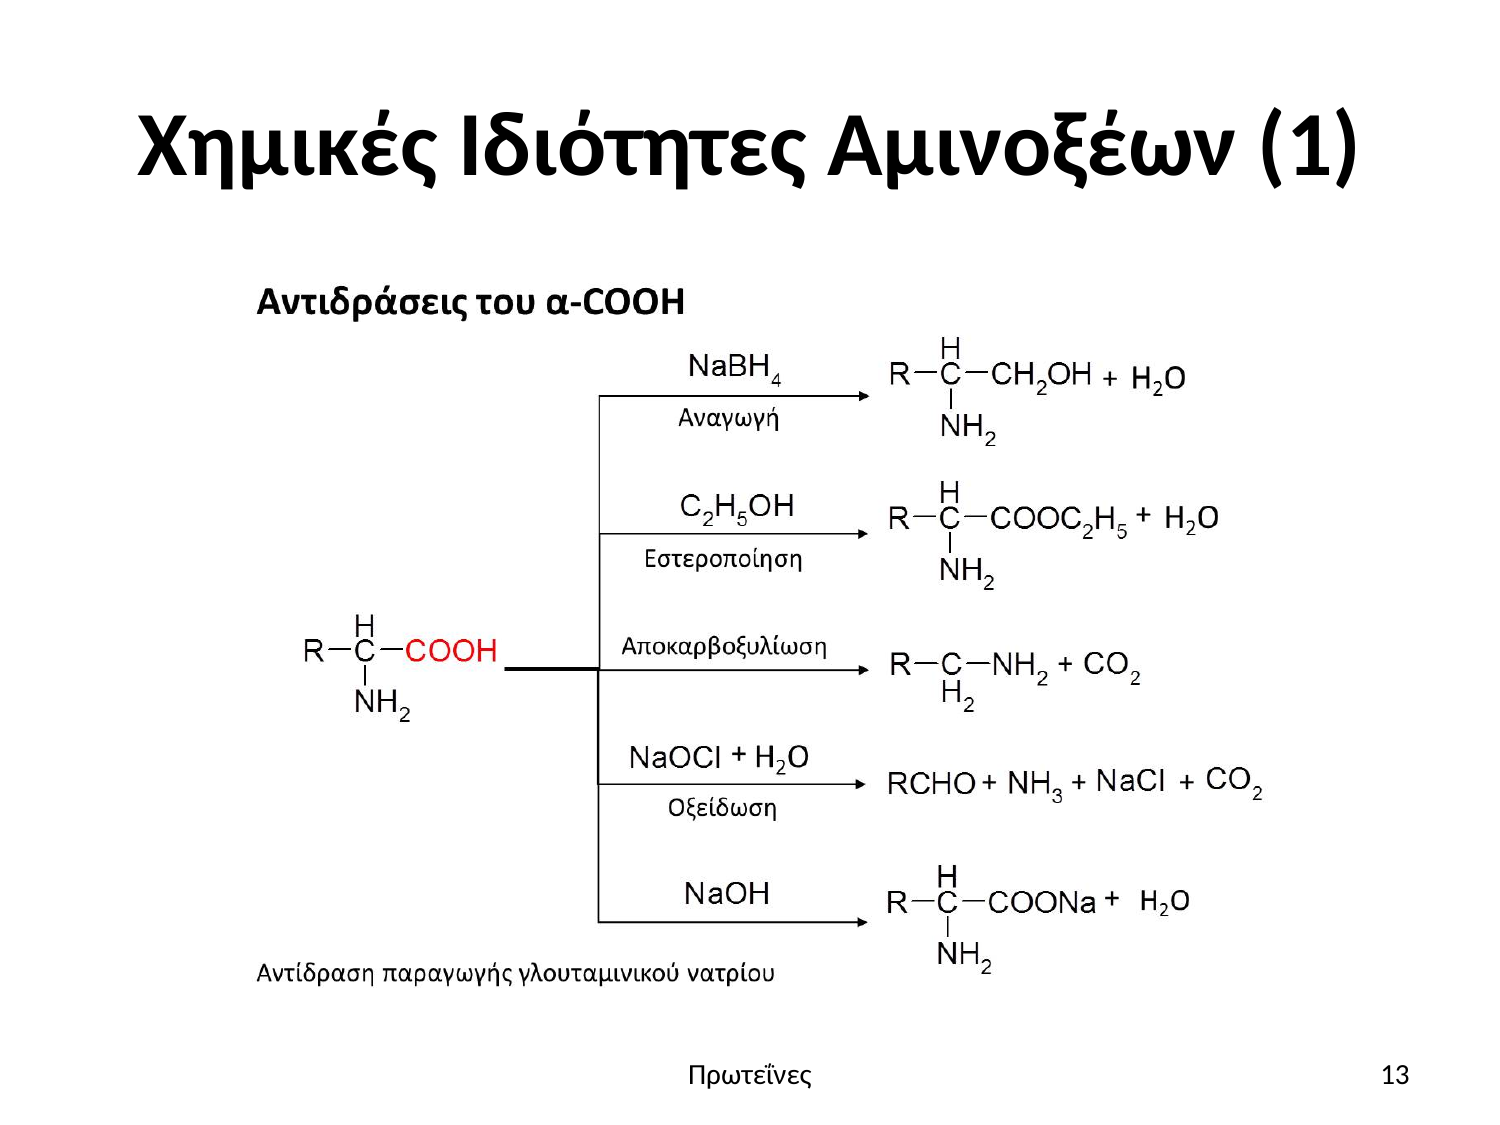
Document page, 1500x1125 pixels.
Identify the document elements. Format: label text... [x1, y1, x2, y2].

title Χημικές Ιδιότητες Αμινοξέων (1) [75, 45, 1425, 233]
footer Πρωτεΐνες [512, 1042, 988, 1103]
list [231, 262, 1269, 1006]
slide_number 13 [1074, 1042, 1425, 1103]
